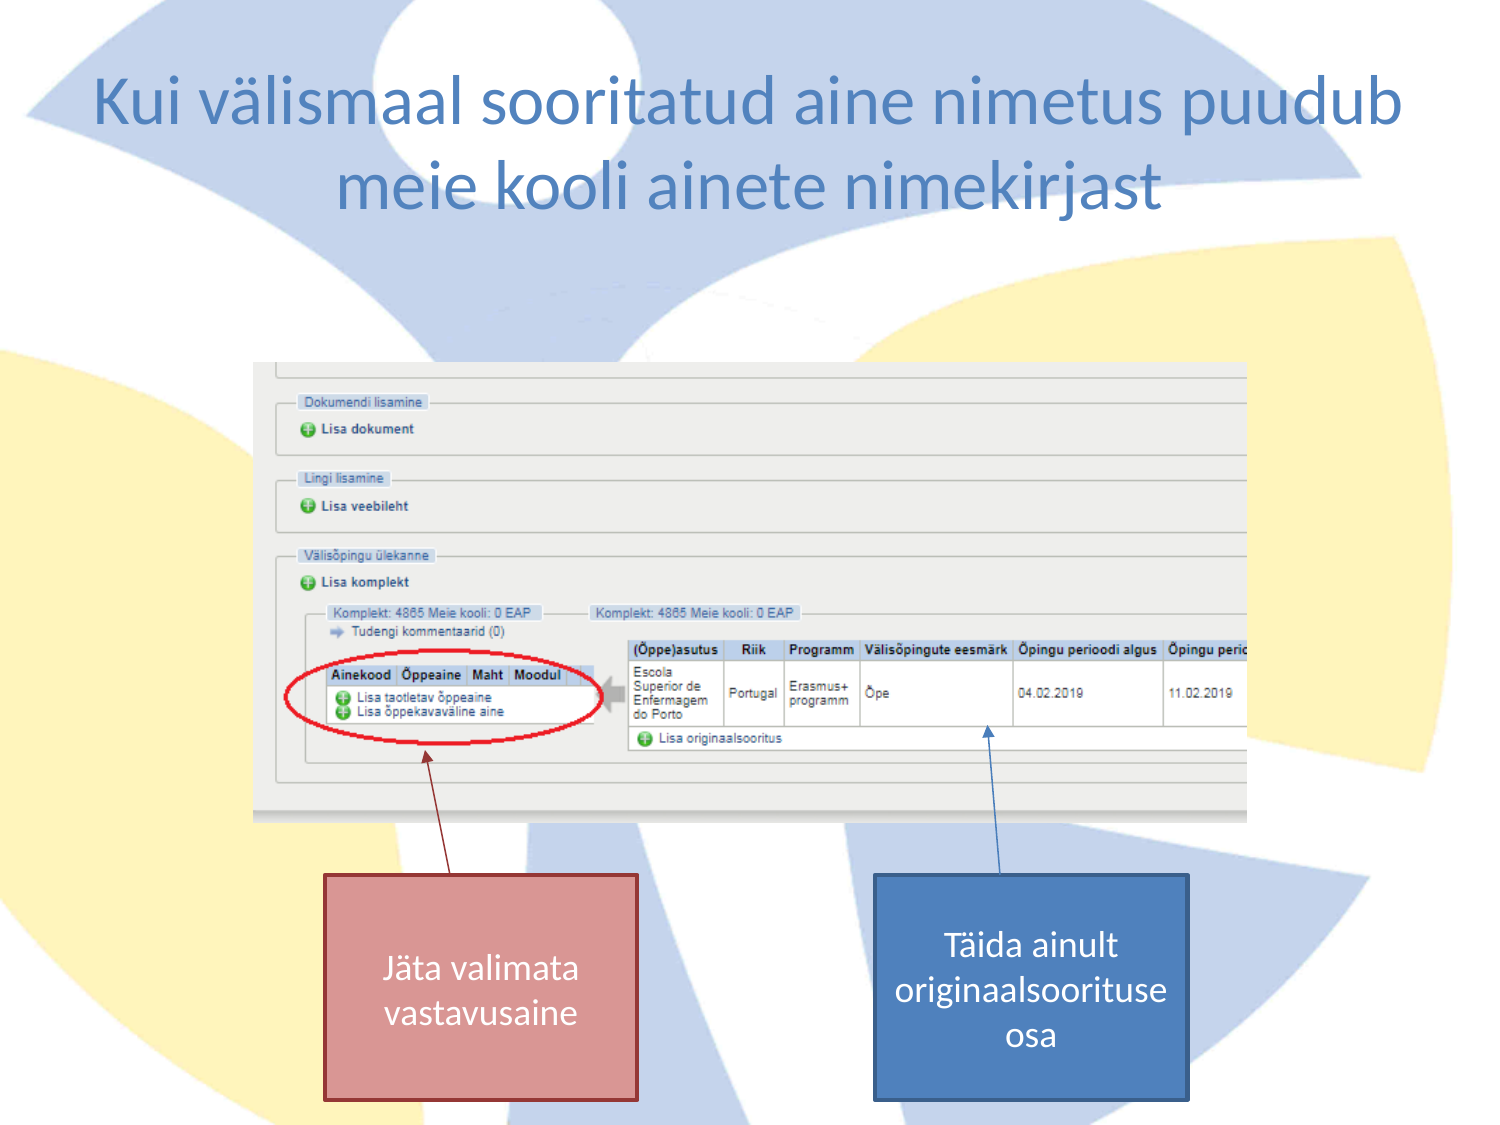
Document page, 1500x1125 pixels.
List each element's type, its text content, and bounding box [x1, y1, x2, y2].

text_box Jäta valimata vastavusaine [323, 873, 639, 1102]
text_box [424, 749, 451, 876]
title Kui välismaal sooritatud aine nimetus puudub meie kooli ainete nimekirjast [75, 45, 1425, 233]
text_box Täida ainult originaalsoorituse osa [873, 873, 1190, 1102]
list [253, 362, 1247, 823]
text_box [987, 724, 1001, 876]
picture [0, 0, 1500, 1125]
